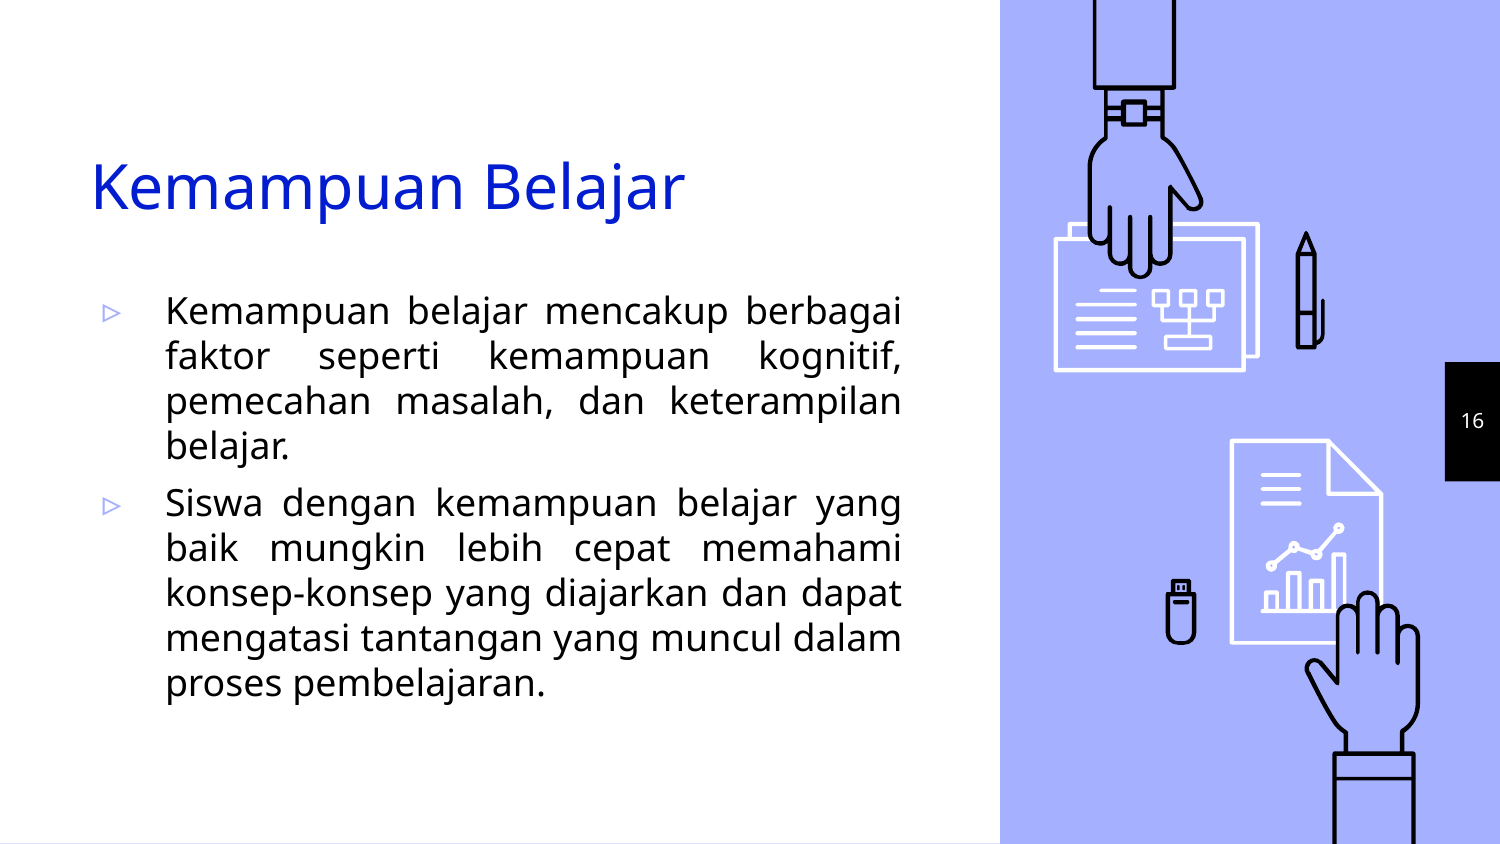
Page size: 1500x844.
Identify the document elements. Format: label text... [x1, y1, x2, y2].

slide_number 16 [1444, 362, 1500, 482]
list Kemampuan belajar mencakup berbagai faktor seperti kemampuan kognitif, pemecahan masalah, dan keterampilan belajar. Siswa dengan kemampuan belajar yang baik mungkin lebih cepat memahami konsep-konsep yang diajarkan dan dapat mengatasi tantangan yang muncul dalam proses pembelajaran. [75, 271, 918, 794]
title Kemampuan Belajar [75, 96, 918, 237]
